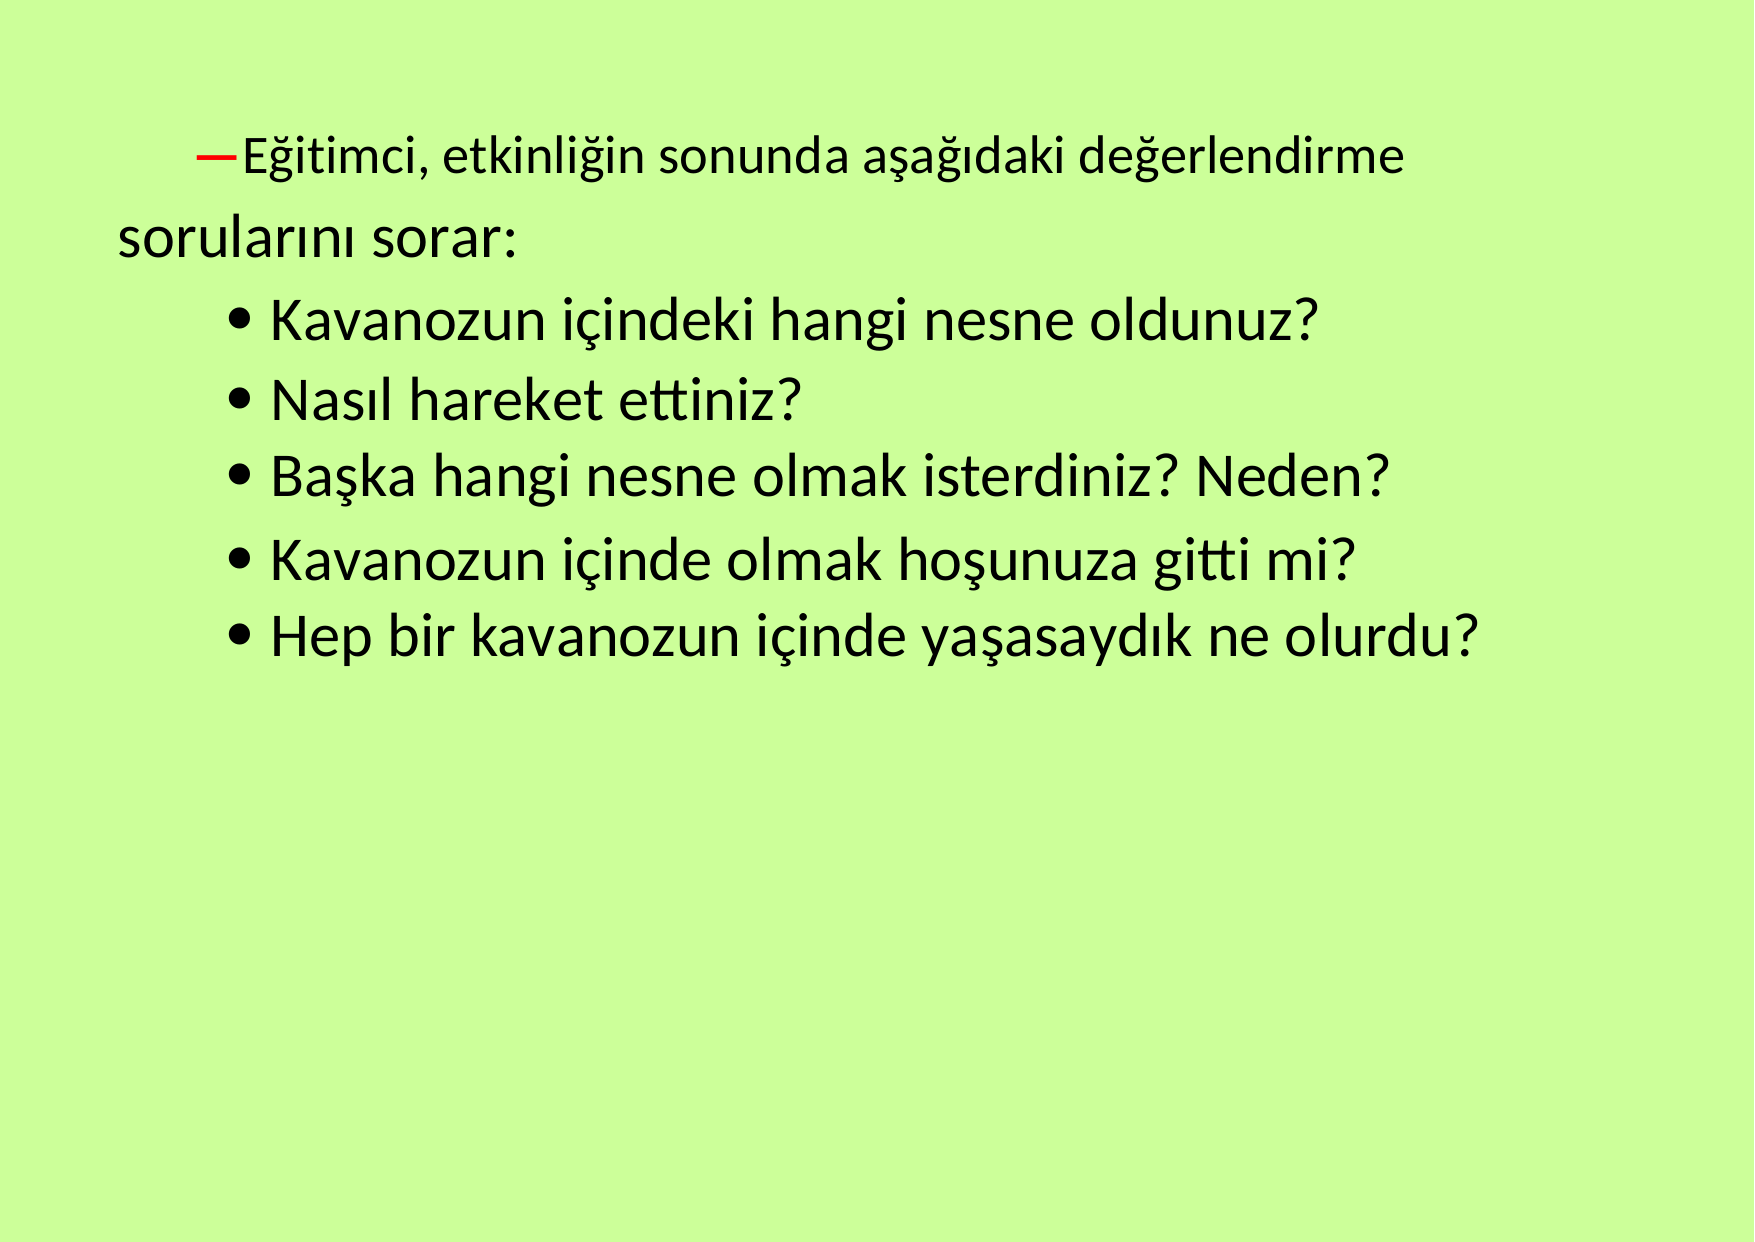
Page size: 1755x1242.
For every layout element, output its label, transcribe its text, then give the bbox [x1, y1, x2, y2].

text_box —Eğitimci, etkinliğin sonunda aşağıdaki değerlendirme sorularını sorar:  Kavanozun içindeki hangi nesne oldunuz?  Nasıl hareket ettiniz?  Başka hangi nesne olmak isterdiniz? Neden?  Kavanozun içinde olmak hoşunuza gitti mi?  Hep bir kavanozun içinde yaşasaydık ne olurdu? [115, 128, 1593, 670]
